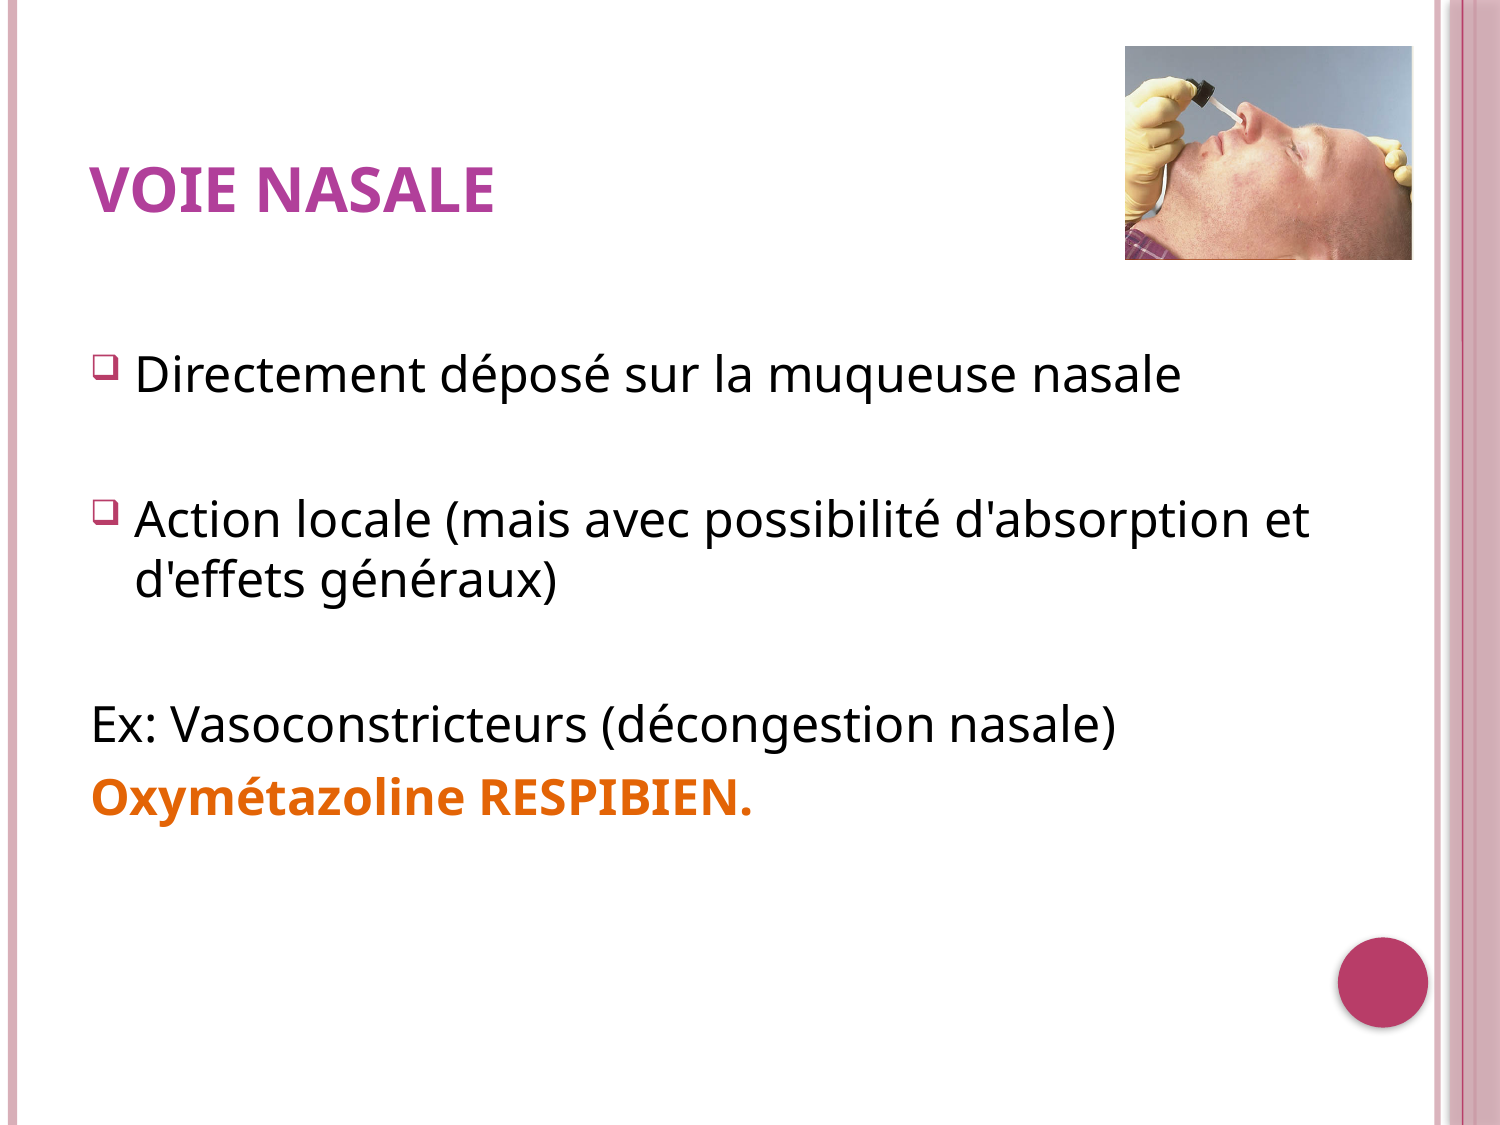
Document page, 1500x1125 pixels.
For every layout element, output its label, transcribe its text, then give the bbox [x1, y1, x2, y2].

title voie nasale [75, 45, 1122, 233]
list Directement déposé sur la muqueuse nasale Action locale (mais avec possibilité d'absorption et d'effets généraux) Ex: Vasoconstricteurs (décongestion nasale) Oxymétazoline RESPIBIEN. [74, 262, 1337, 1063]
picture [1124, 46, 1414, 260]
